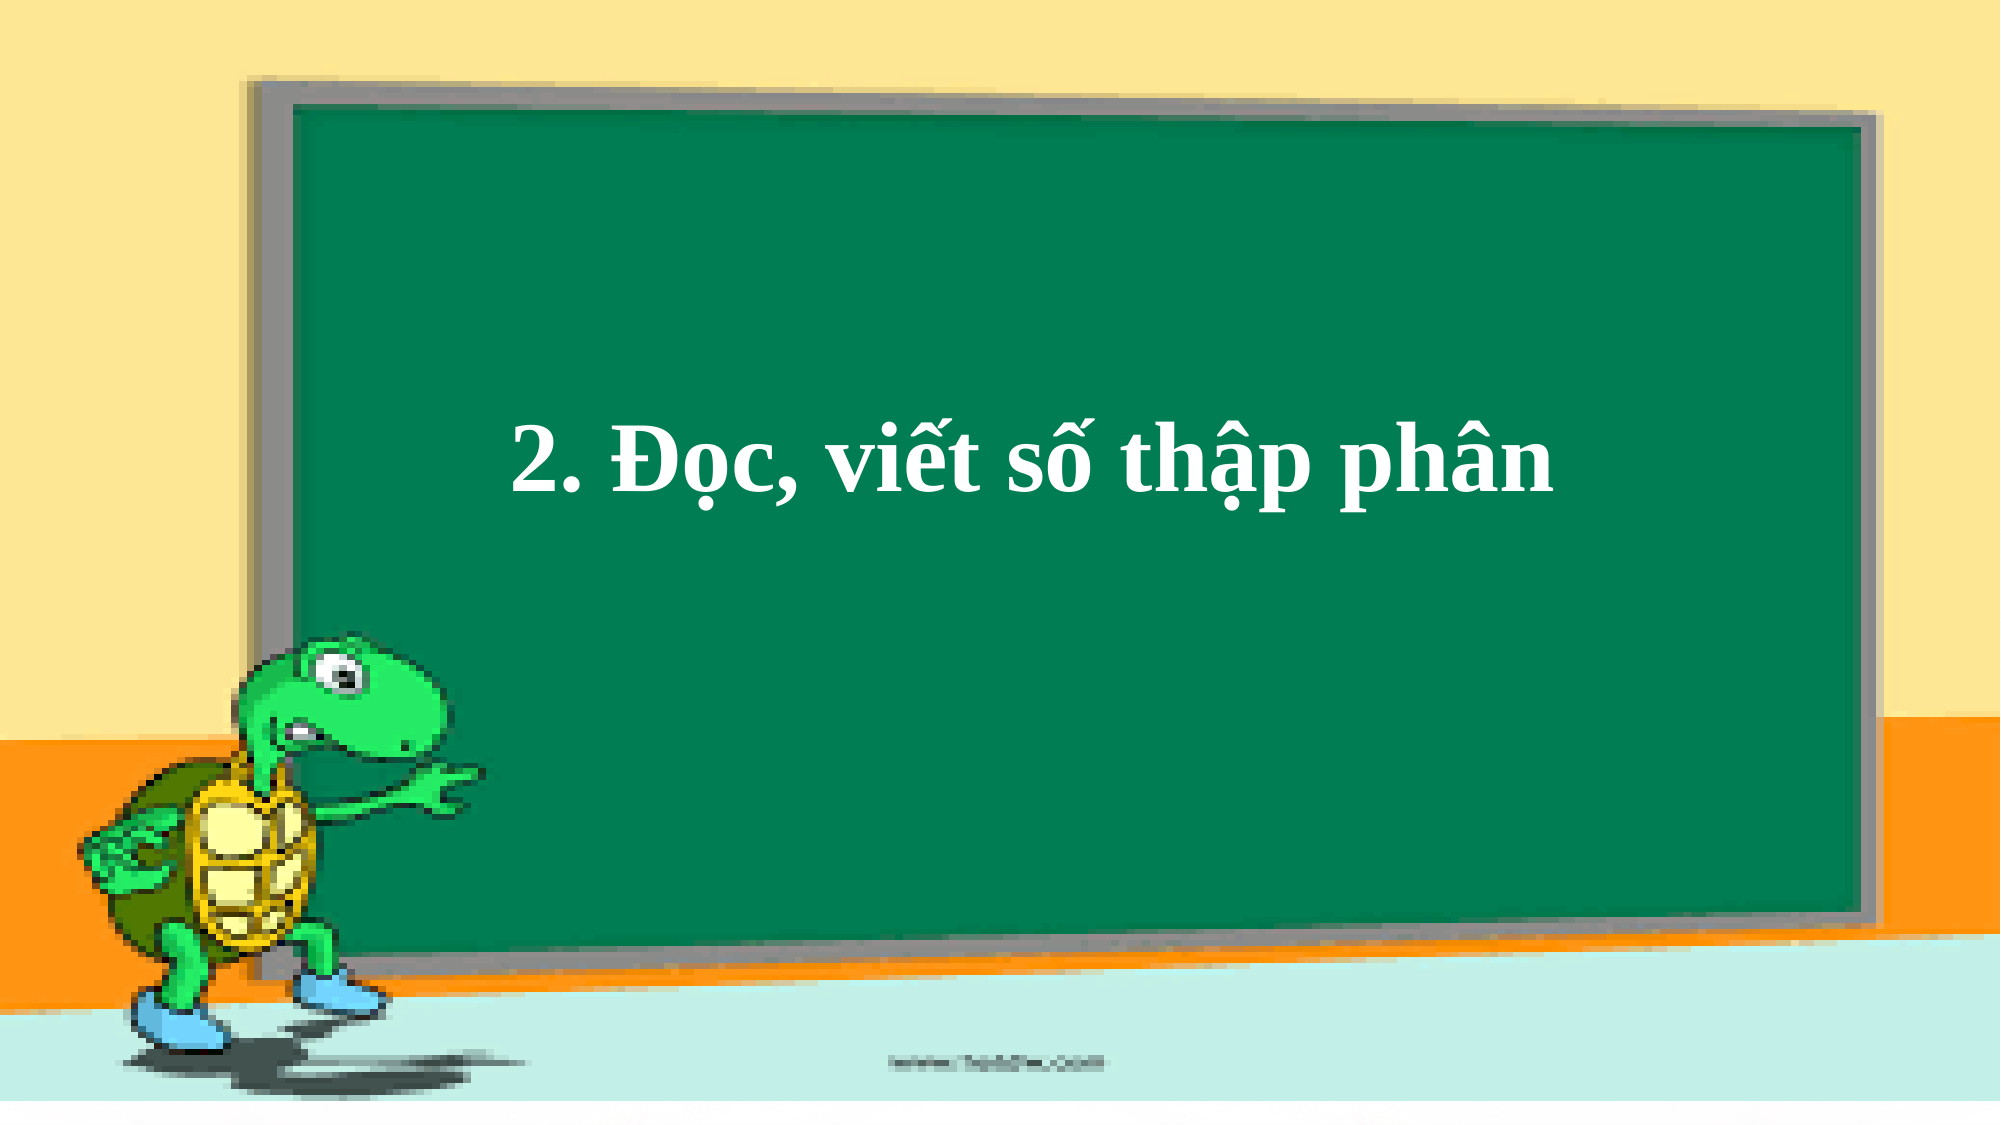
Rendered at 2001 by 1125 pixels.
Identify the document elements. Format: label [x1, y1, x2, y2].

list [0, 0, 2000, 1101]
picture [0, 0, 2001, 1125]
